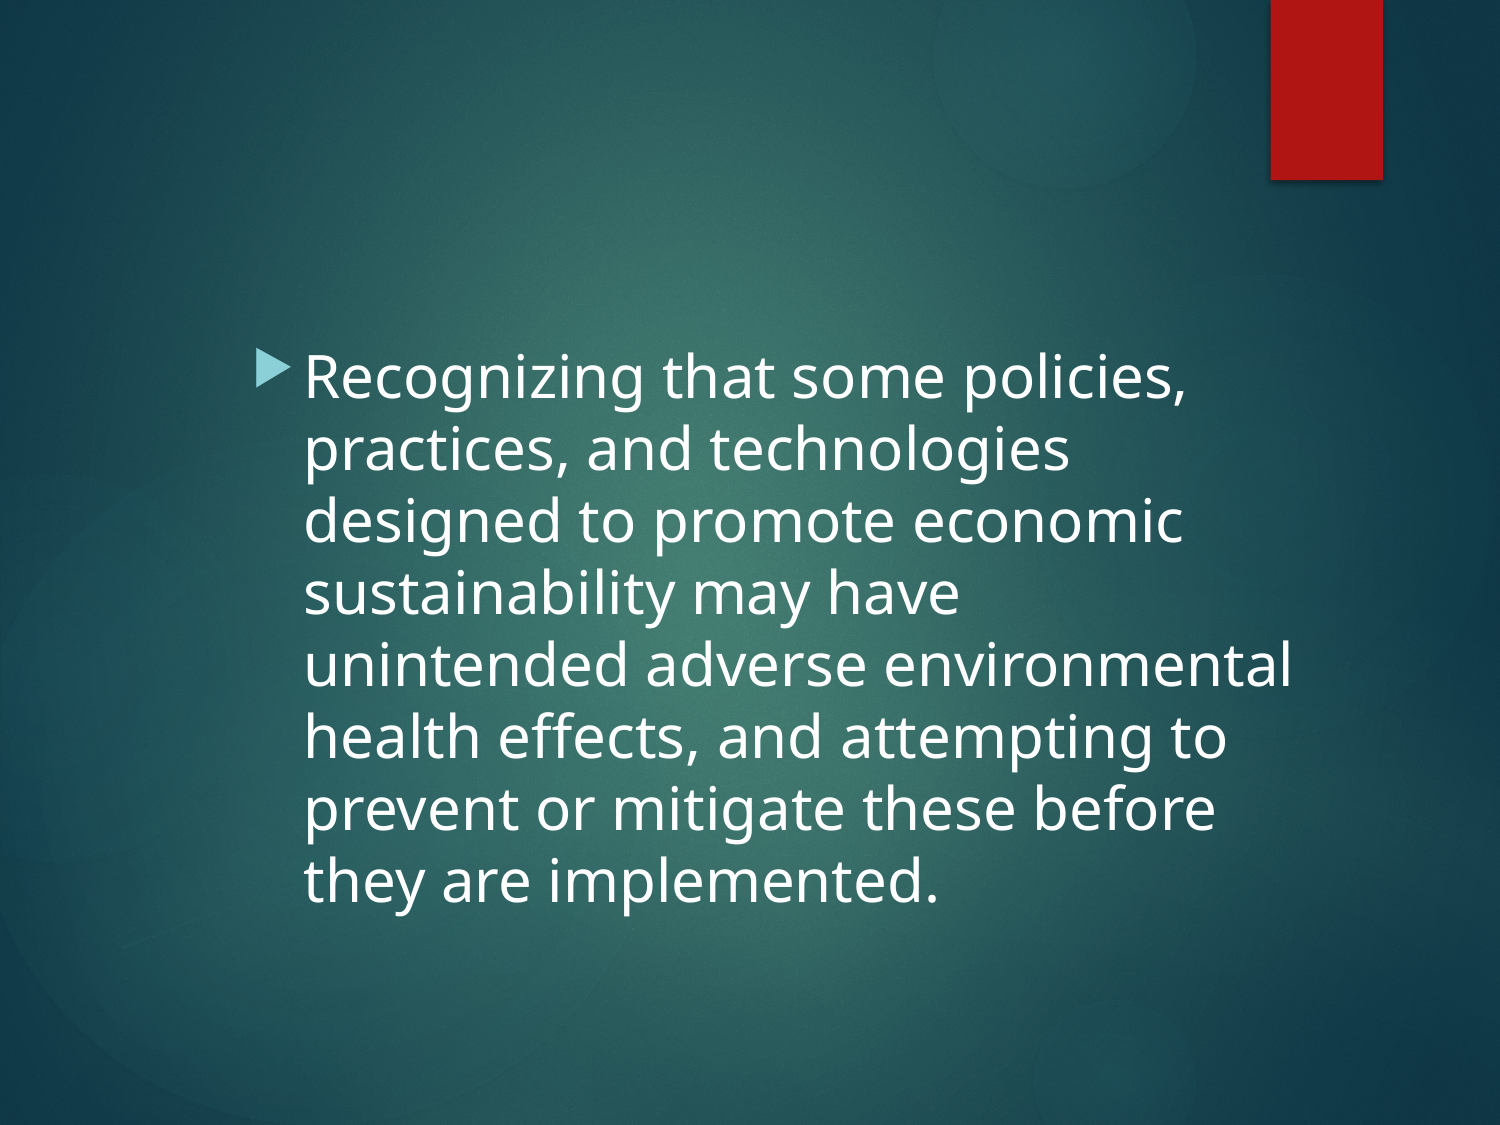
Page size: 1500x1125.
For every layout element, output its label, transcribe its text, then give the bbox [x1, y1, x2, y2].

list Recognizing that some policies, practices, and technologies designed to promote economic sustainability may have unintended adverse environmental health effects, and attempting to prevent or mitigate these before they are implemented. [236, 330, 1315, 993]
